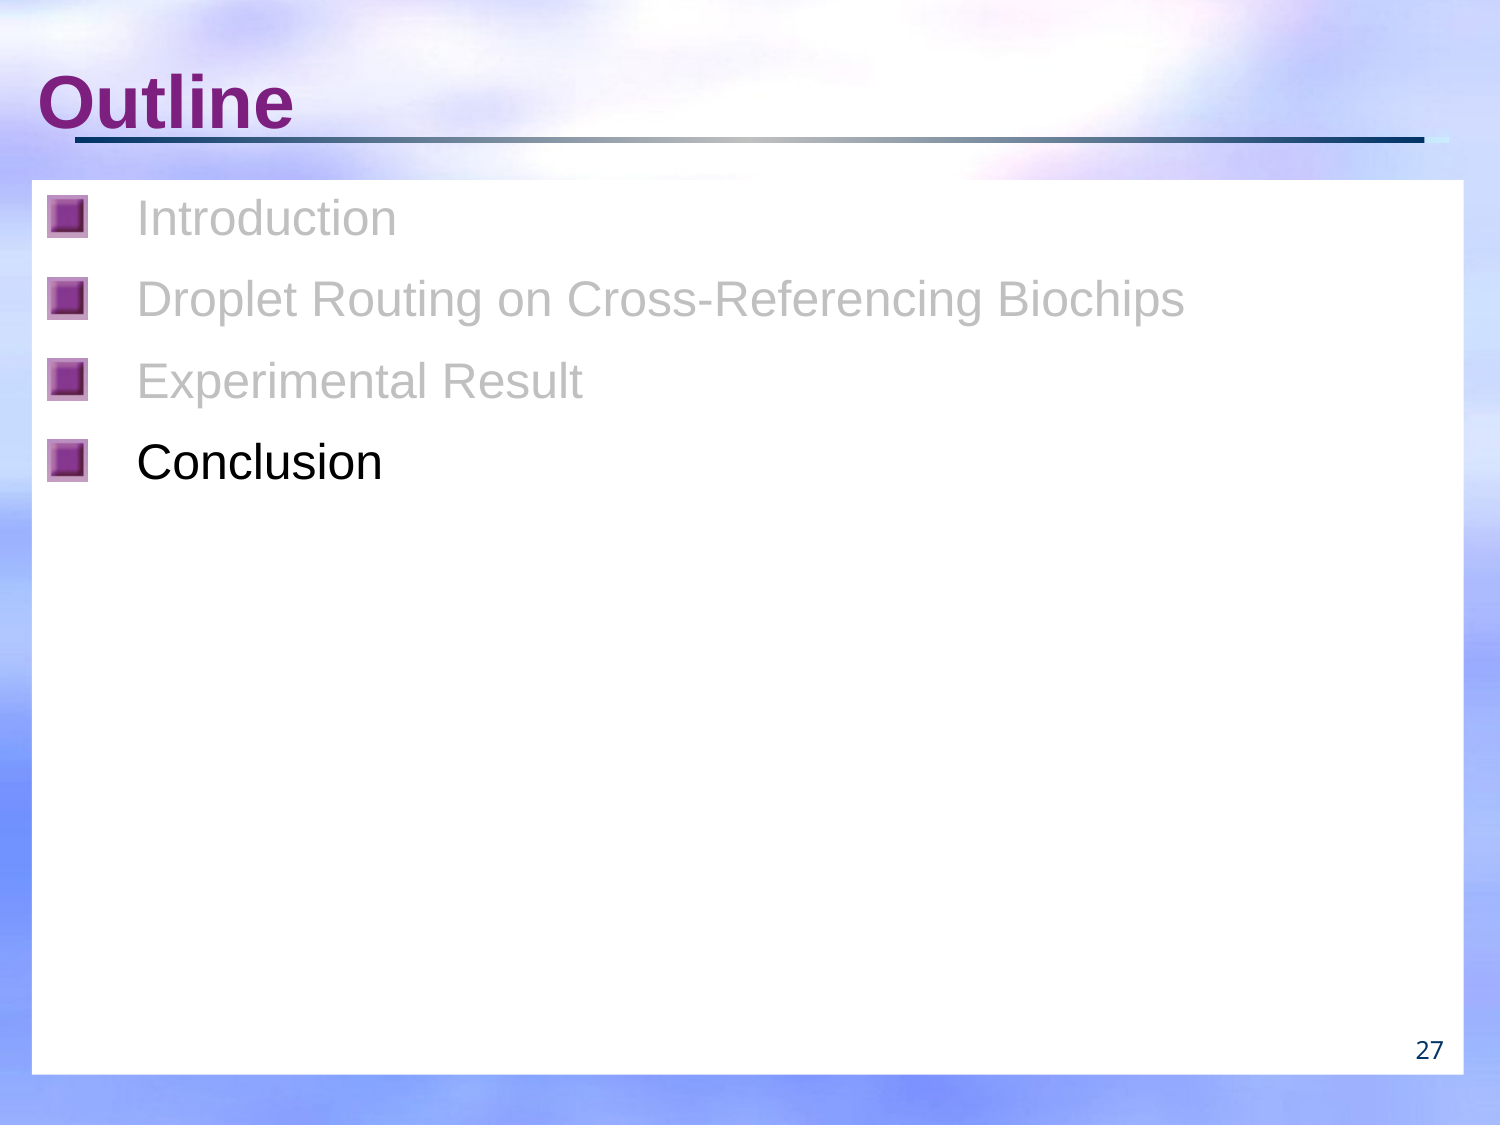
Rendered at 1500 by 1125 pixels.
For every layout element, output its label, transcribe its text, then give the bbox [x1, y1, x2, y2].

title Outline [37, 40, 1449, 170]
slide_number 27 [1146, 1001, 1460, 1077]
picture [0, 0, 1500, 1125]
list Introduction Droplet Routing on Cross-Referencing Biochips Experimental Result Conclusion [32, 182, 1433, 1016]
